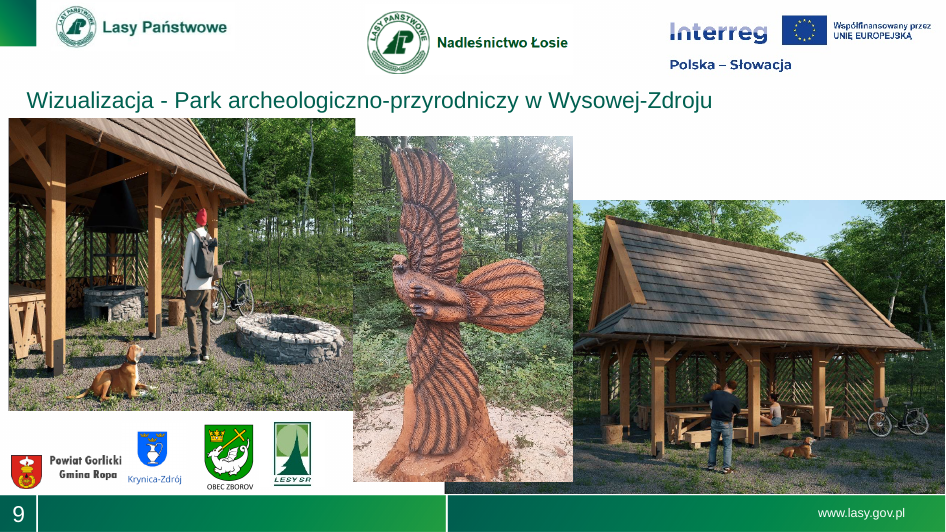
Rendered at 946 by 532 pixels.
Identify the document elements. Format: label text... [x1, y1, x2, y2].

picture [0, 0, 946, 532]
text_box Wizualizacja - Park archeologiczno-przyrodniczy w Wysowej-Zdroju [11, 77, 934, 121]
